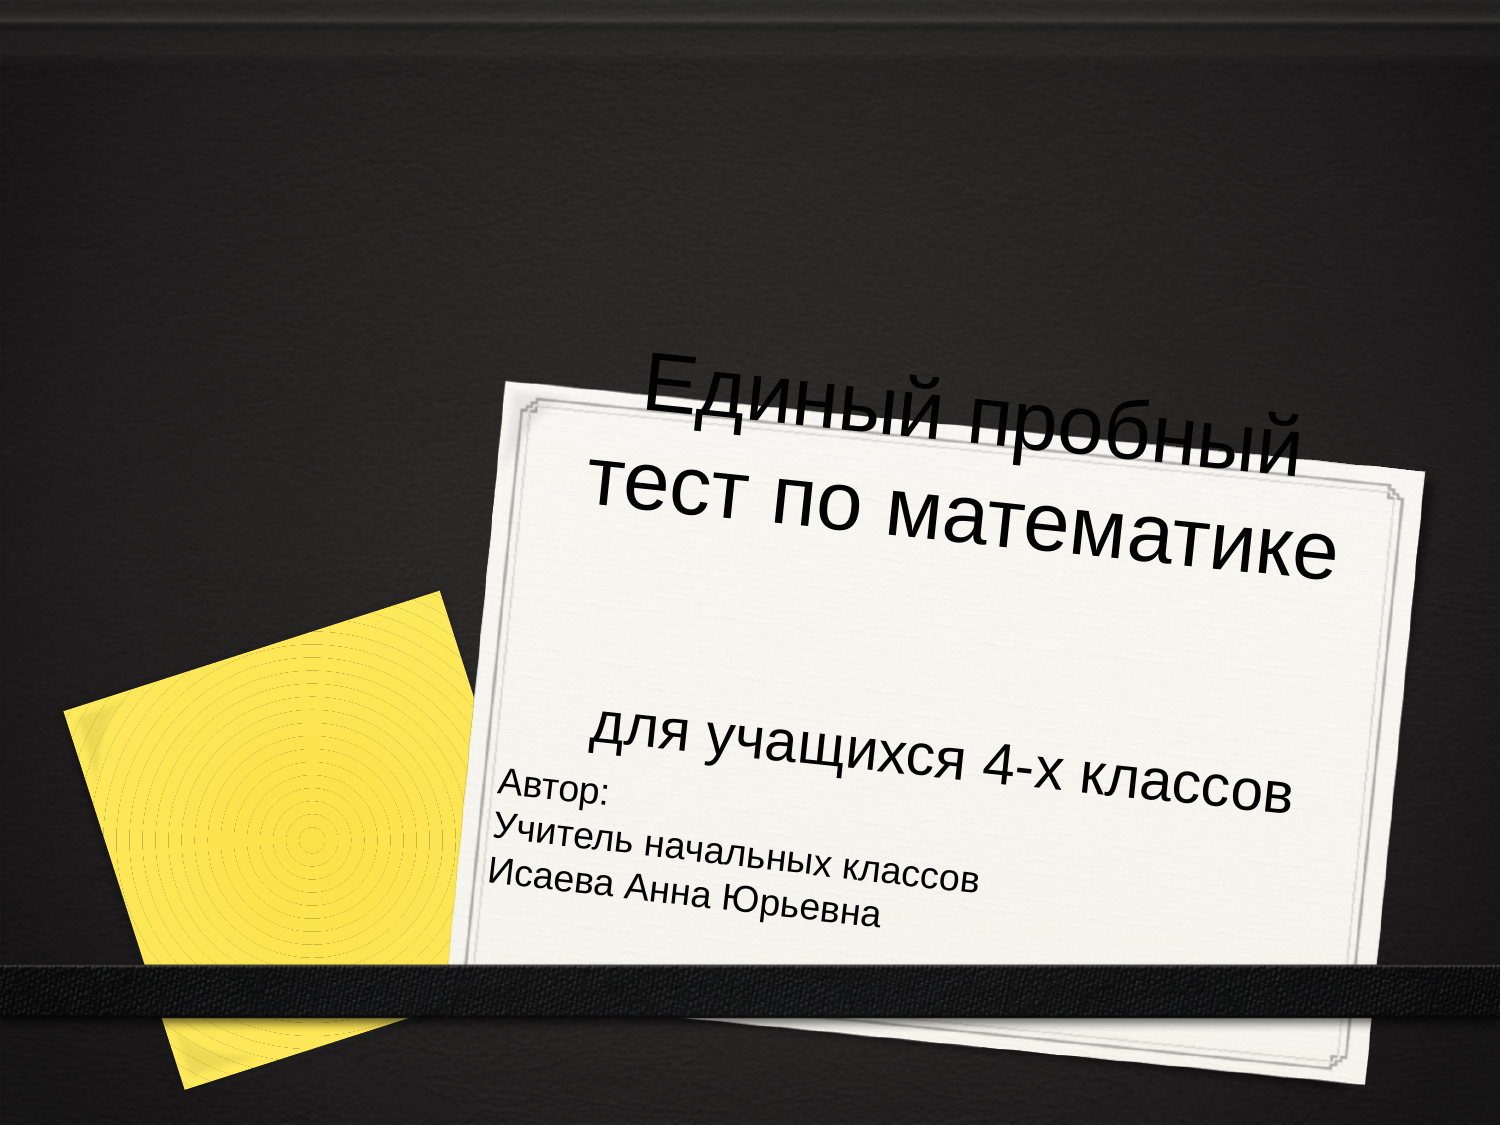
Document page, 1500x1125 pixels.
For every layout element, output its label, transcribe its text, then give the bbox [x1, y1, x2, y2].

subtitle для учащихся 4-х классов [544, 671, 1343, 924]
picture [69, 693, 157, 788]
title Единый пробный тест по математике [538, 503, 1356, 753]
text_box Автор: Учитель начальных классов Исаева Анна Юрьевна [470, 747, 1004, 957]
picture [0, 379, 1500, 1102]
